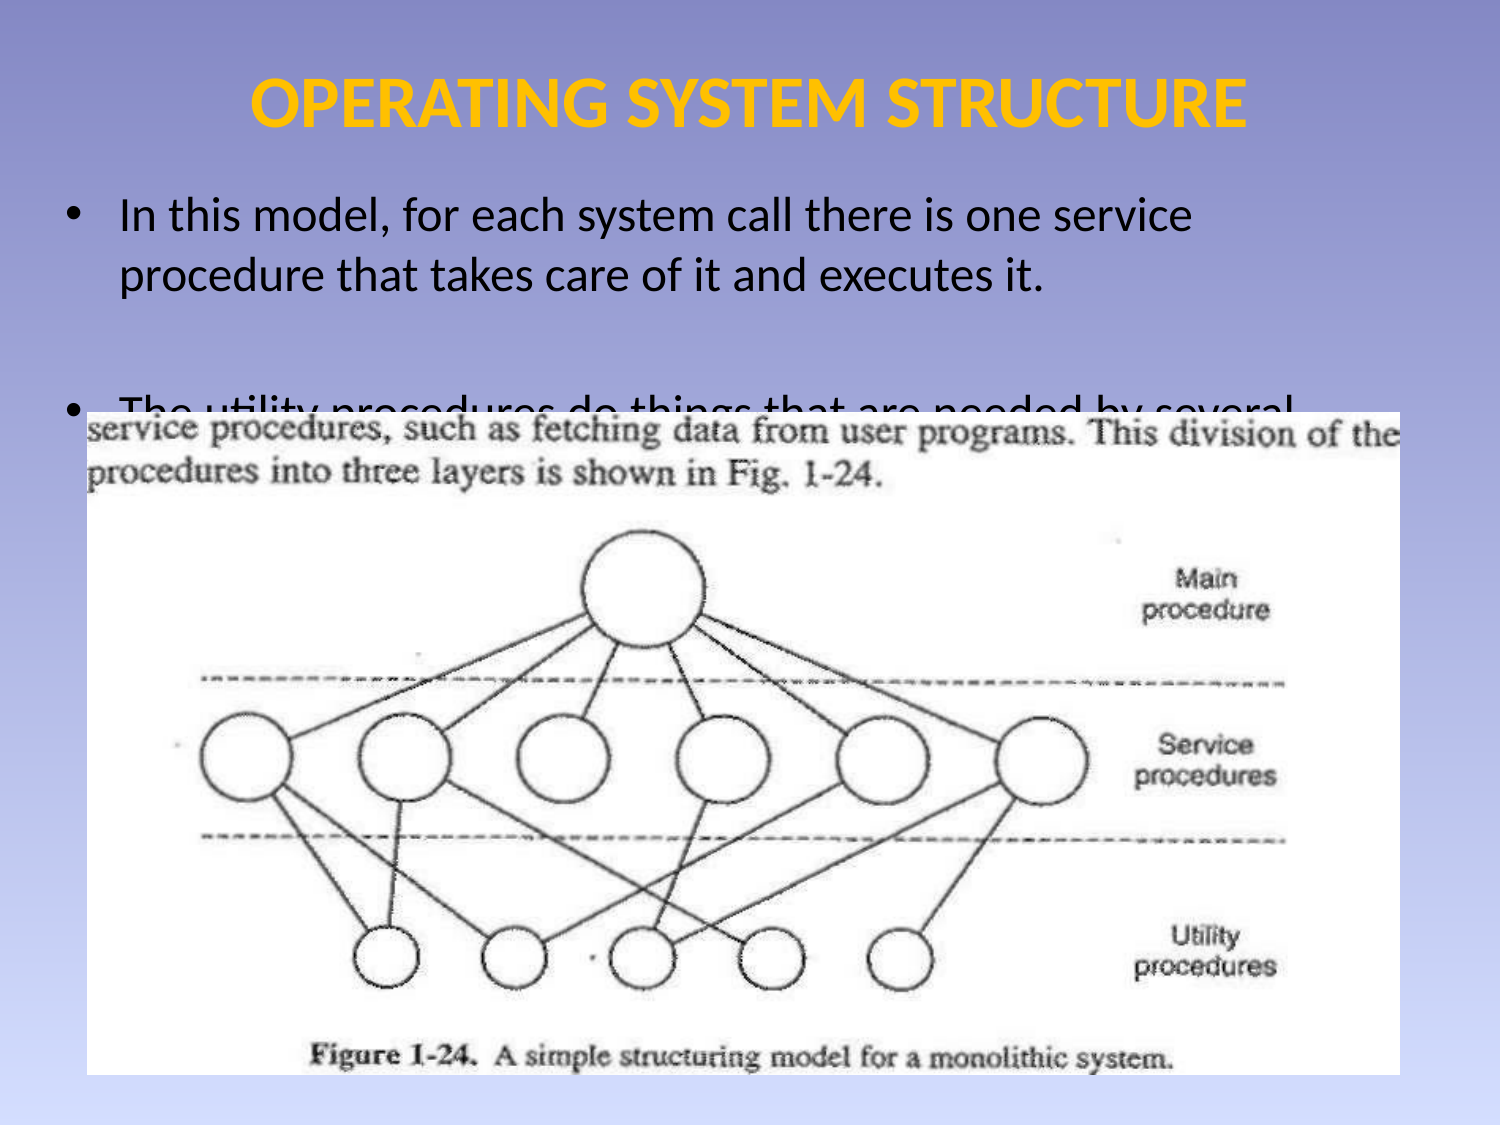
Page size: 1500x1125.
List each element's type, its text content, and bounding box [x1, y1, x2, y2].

list In this model, for each system call there is one service procedure that takes care of it and executes it. The utility procedures do things that are needed by several [50, 174, 1400, 450]
title OPERATING SYSTEM STRUCTURE [75, 45, 1425, 150]
picture [87, 412, 1401, 1076]
